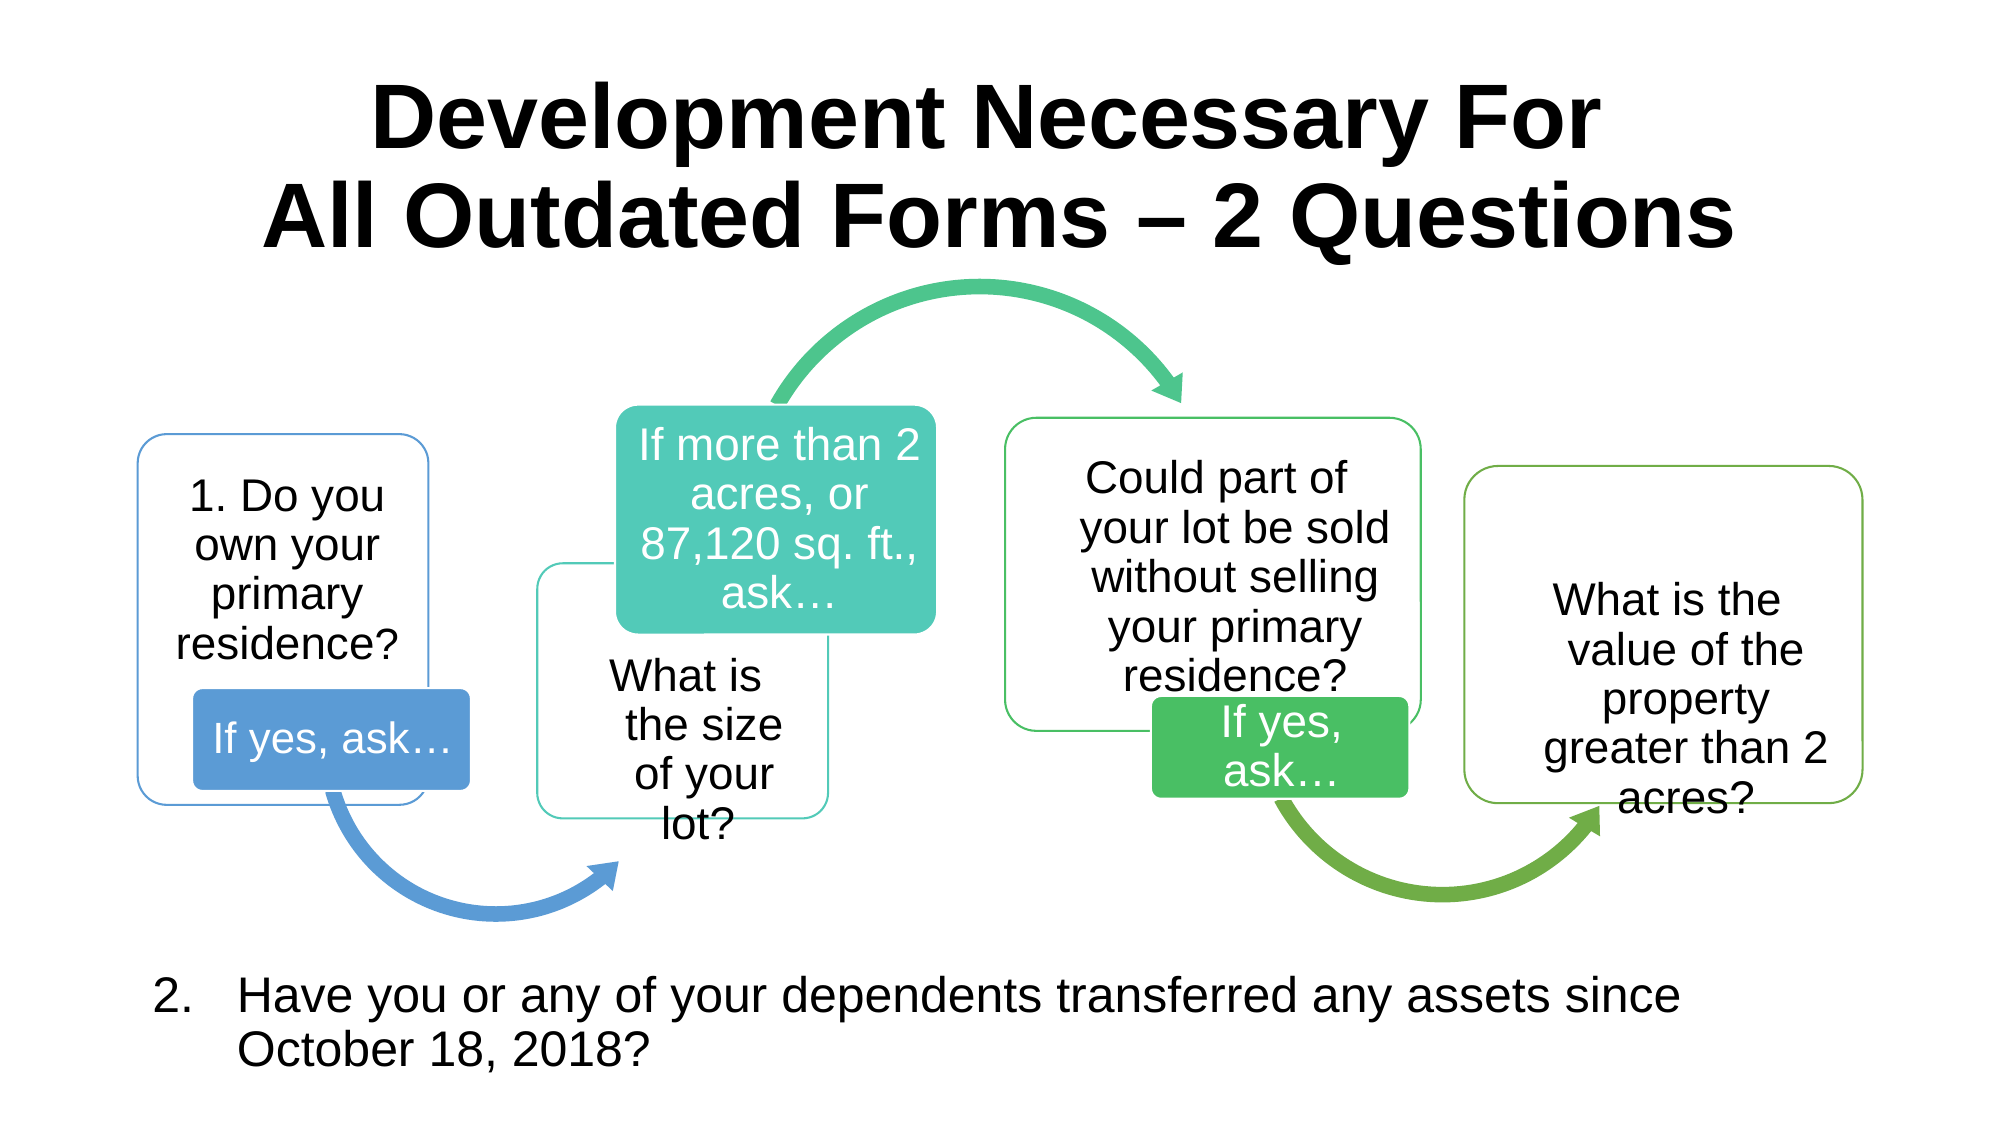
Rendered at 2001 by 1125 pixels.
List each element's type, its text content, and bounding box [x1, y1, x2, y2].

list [137, 334, 1863, 905]
list Have you or any of your dependents transferred any assets since October 18, 2018? [137, 961, 1863, 1066]
title Development Necessary For All Outdated Forms – 2 Questions [137, 59, 1863, 278]
